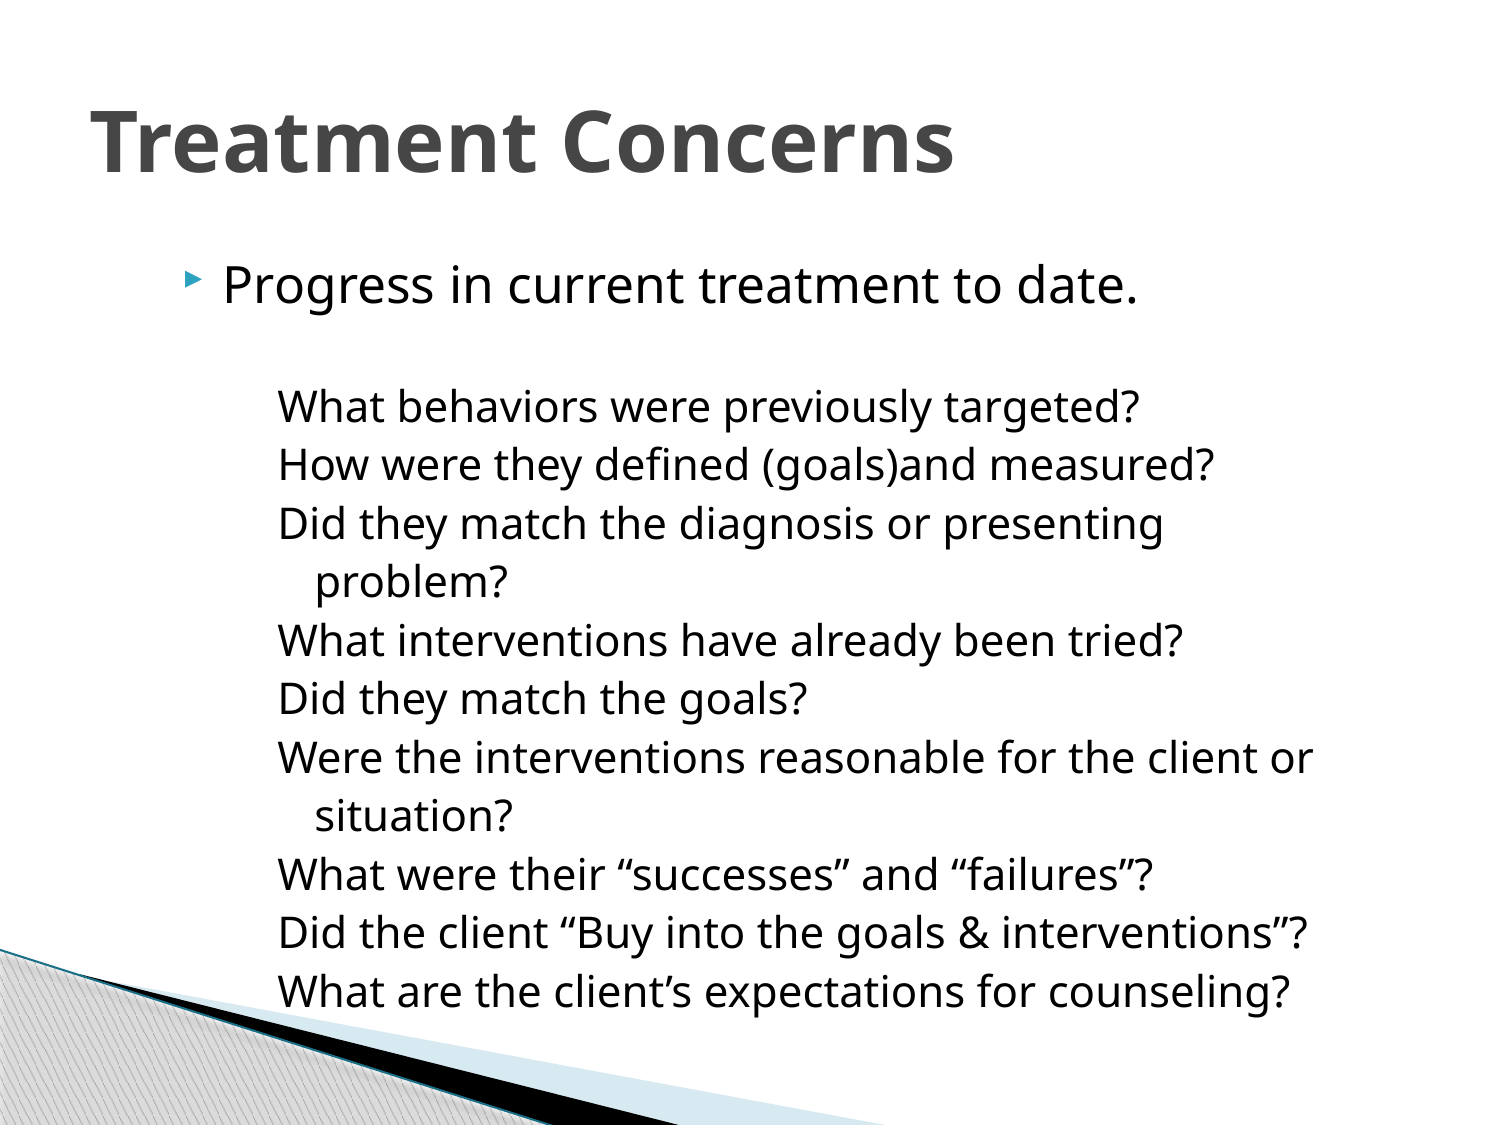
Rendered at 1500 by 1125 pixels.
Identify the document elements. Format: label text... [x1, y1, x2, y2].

title Treatment Concerns [75, 45, 1425, 233]
list Progress in current treatment to date. What behaviors were previously targeted? How were they defined (goals)and measured? Did they match the diagnosis or presenting problem? What interventions have already been tried? Did they match the goals? Were the interventions reasonable for the client or situation? What were their “successes” and “failures”? Did the client “Buy into the goals & interventions”? What are the client’s expectations for counseling? [150, 244, 1490, 1095]
